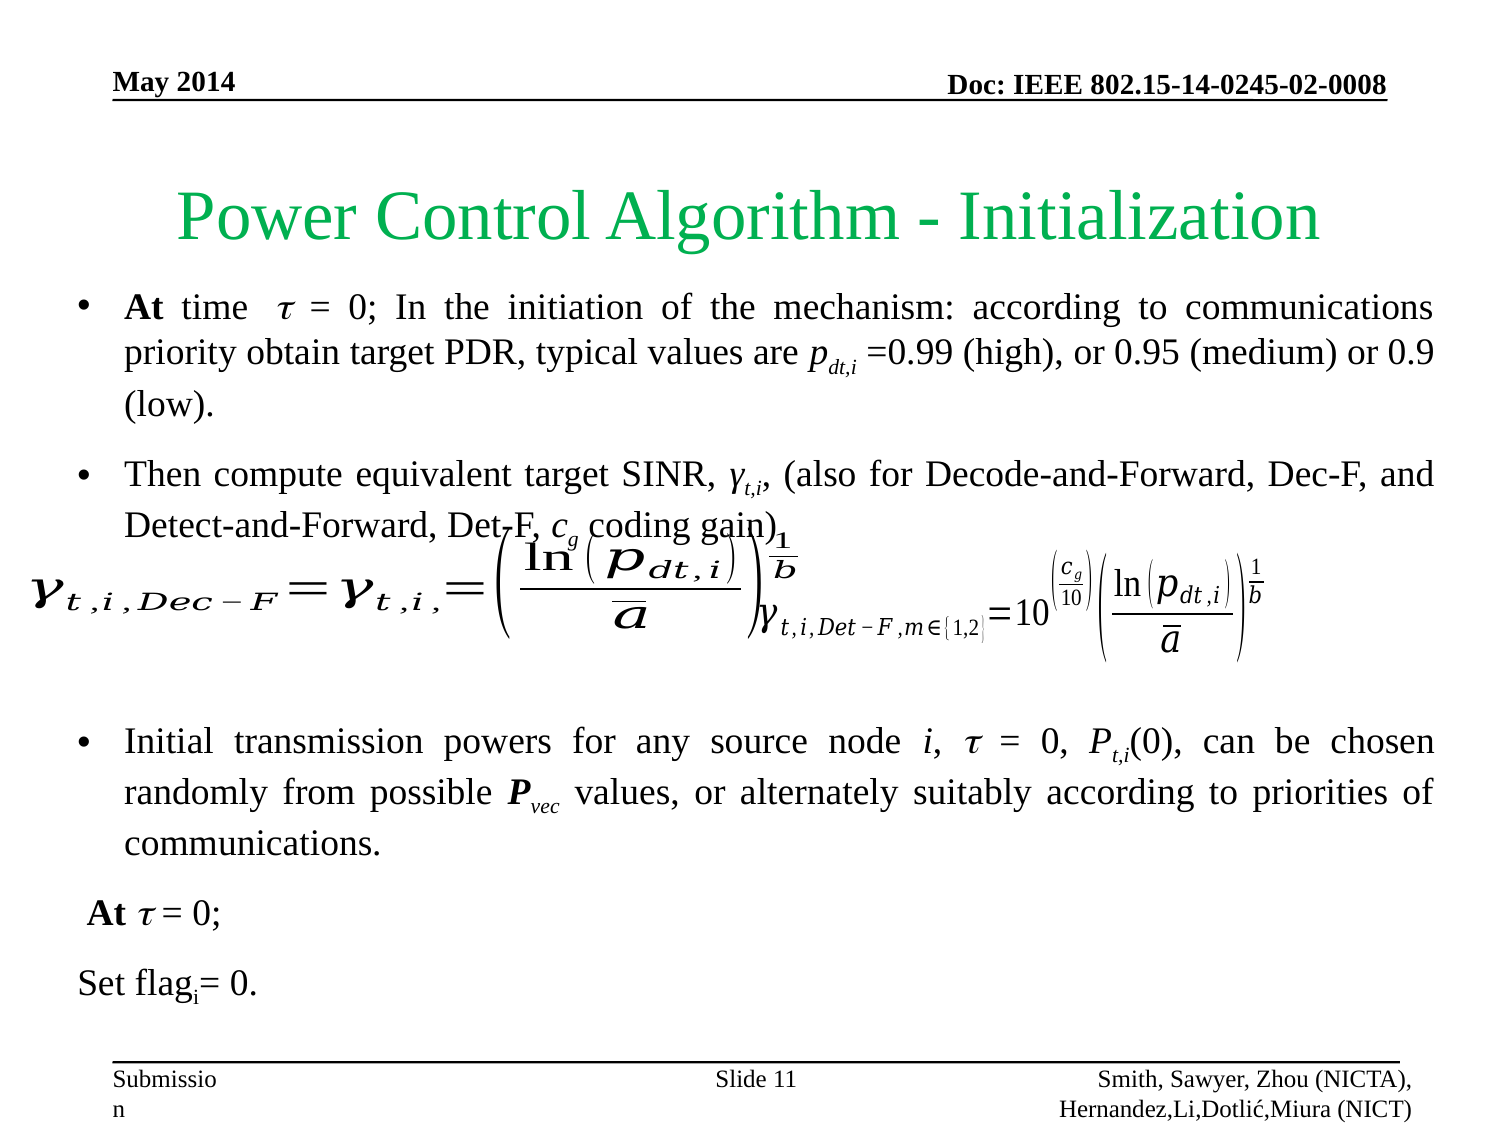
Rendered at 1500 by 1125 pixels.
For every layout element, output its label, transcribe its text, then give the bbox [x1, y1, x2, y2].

slide_number Slide 11 [711, 1061, 801, 1093]
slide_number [112, 61, 376, 98]
text_box Power Control Algorithm - Initialization [112, 123, 1388, 299]
footer Smith, Sawyer, Zhou (NICTA), Hernandez,Li,Dotlić,Miura (NICT) [899, 1061, 1413, 1124]
